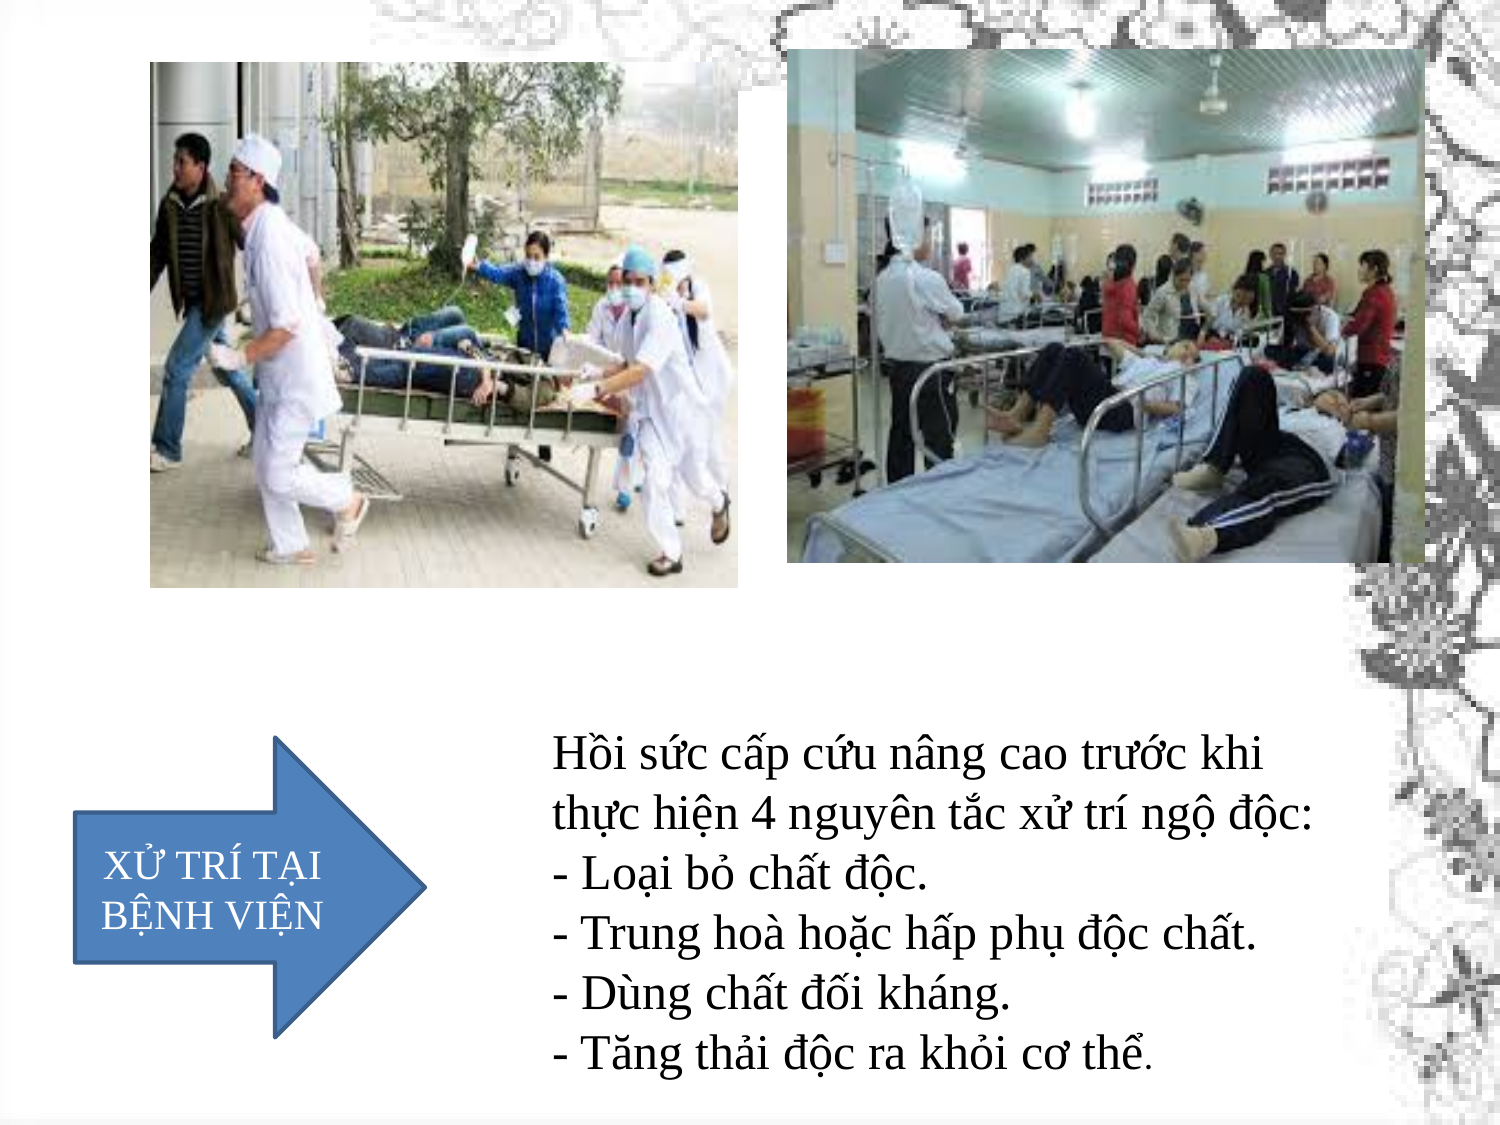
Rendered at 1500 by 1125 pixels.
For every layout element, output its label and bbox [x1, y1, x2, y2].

picture [149, 62, 738, 588]
list [0, 0, 1500, 1125]
picture [787, 49, 1426, 563]
